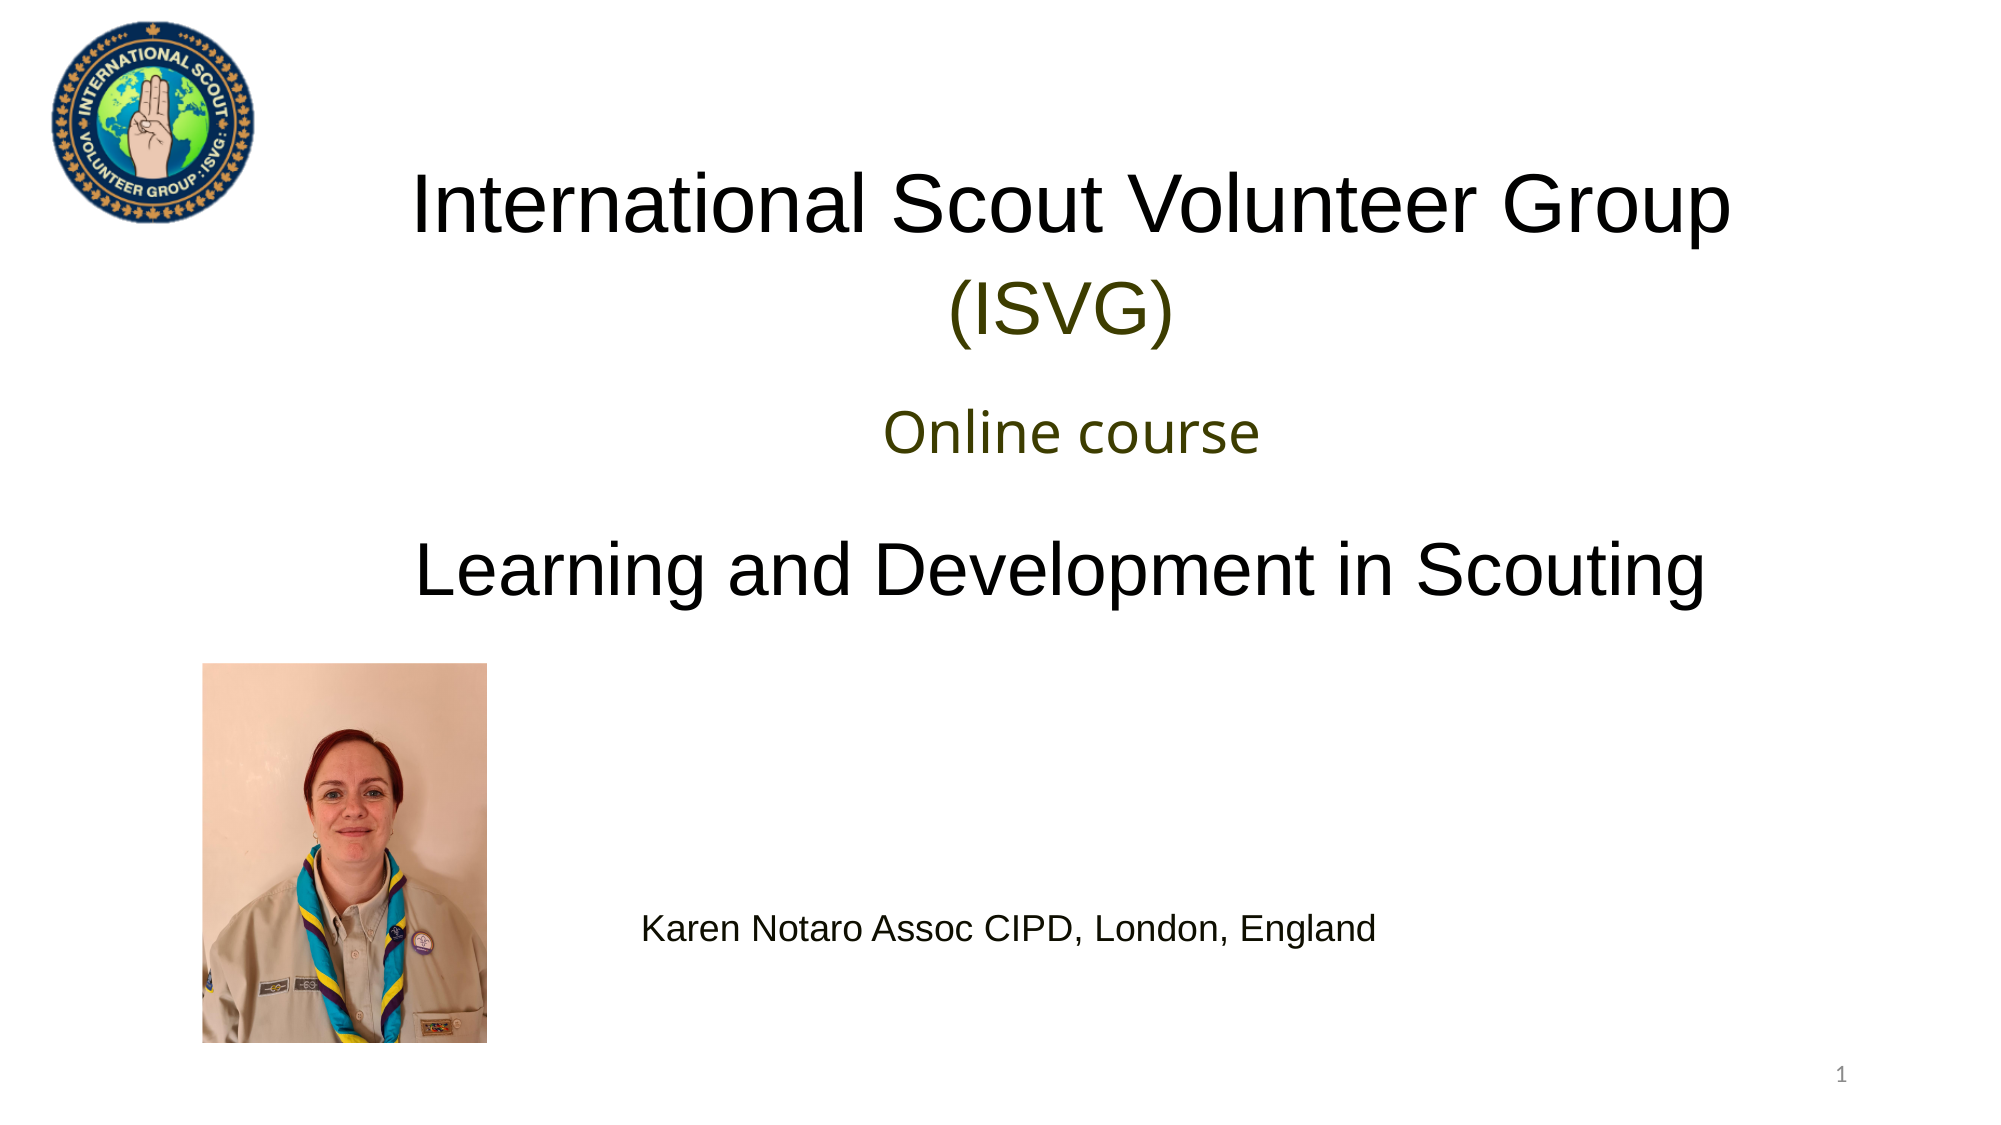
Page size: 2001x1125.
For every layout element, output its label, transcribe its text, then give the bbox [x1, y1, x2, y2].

text_box Karen Notaro Assoc CIPD, London, England [626, 896, 1953, 956]
picture [37, 17, 267, 234]
picture [154, 664, 535, 1042]
slide_number 1 [1412, 1042, 1863, 1103]
text_box International Scout Volunteer Group (ISVG) Online course Learning and Development in Scouting [324, 92, 1820, 899]
